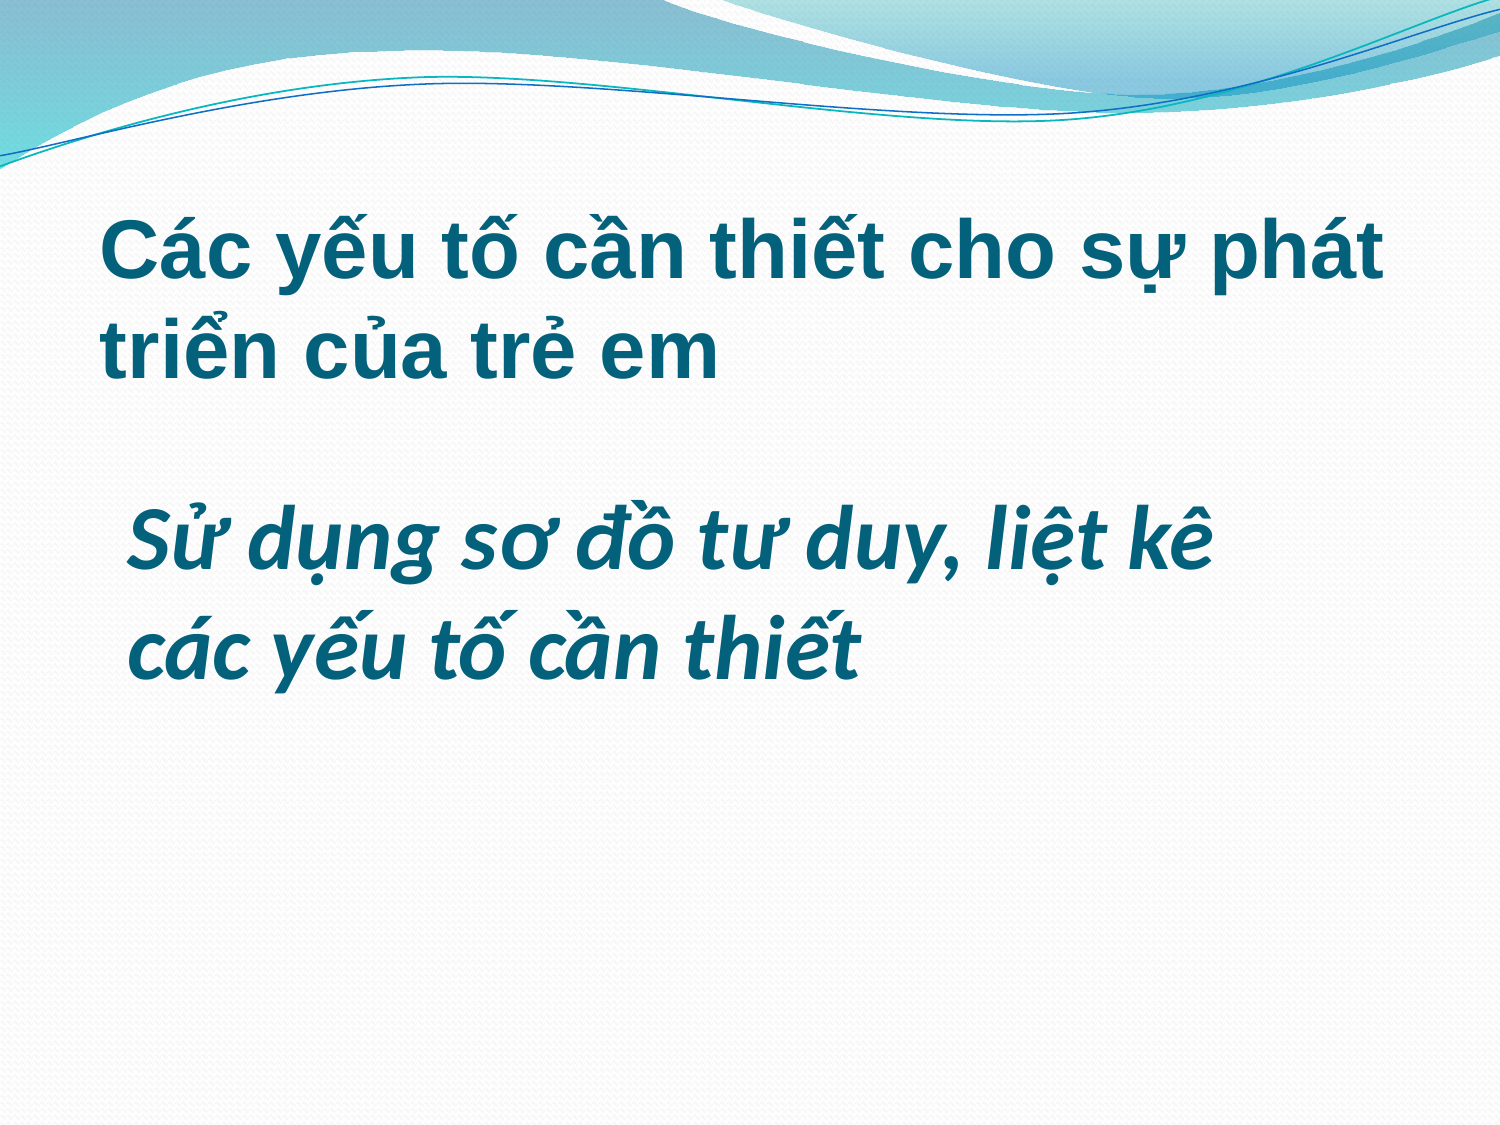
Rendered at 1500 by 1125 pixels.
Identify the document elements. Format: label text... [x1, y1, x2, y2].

list Sử dụng sơ đồ tư duy, liệt kê các yếu tố cần thiết [112, 470, 1338, 813]
title Các yếu tố cần thiết cho sự phát triển của trẻ em [99, 162, 1438, 396]
